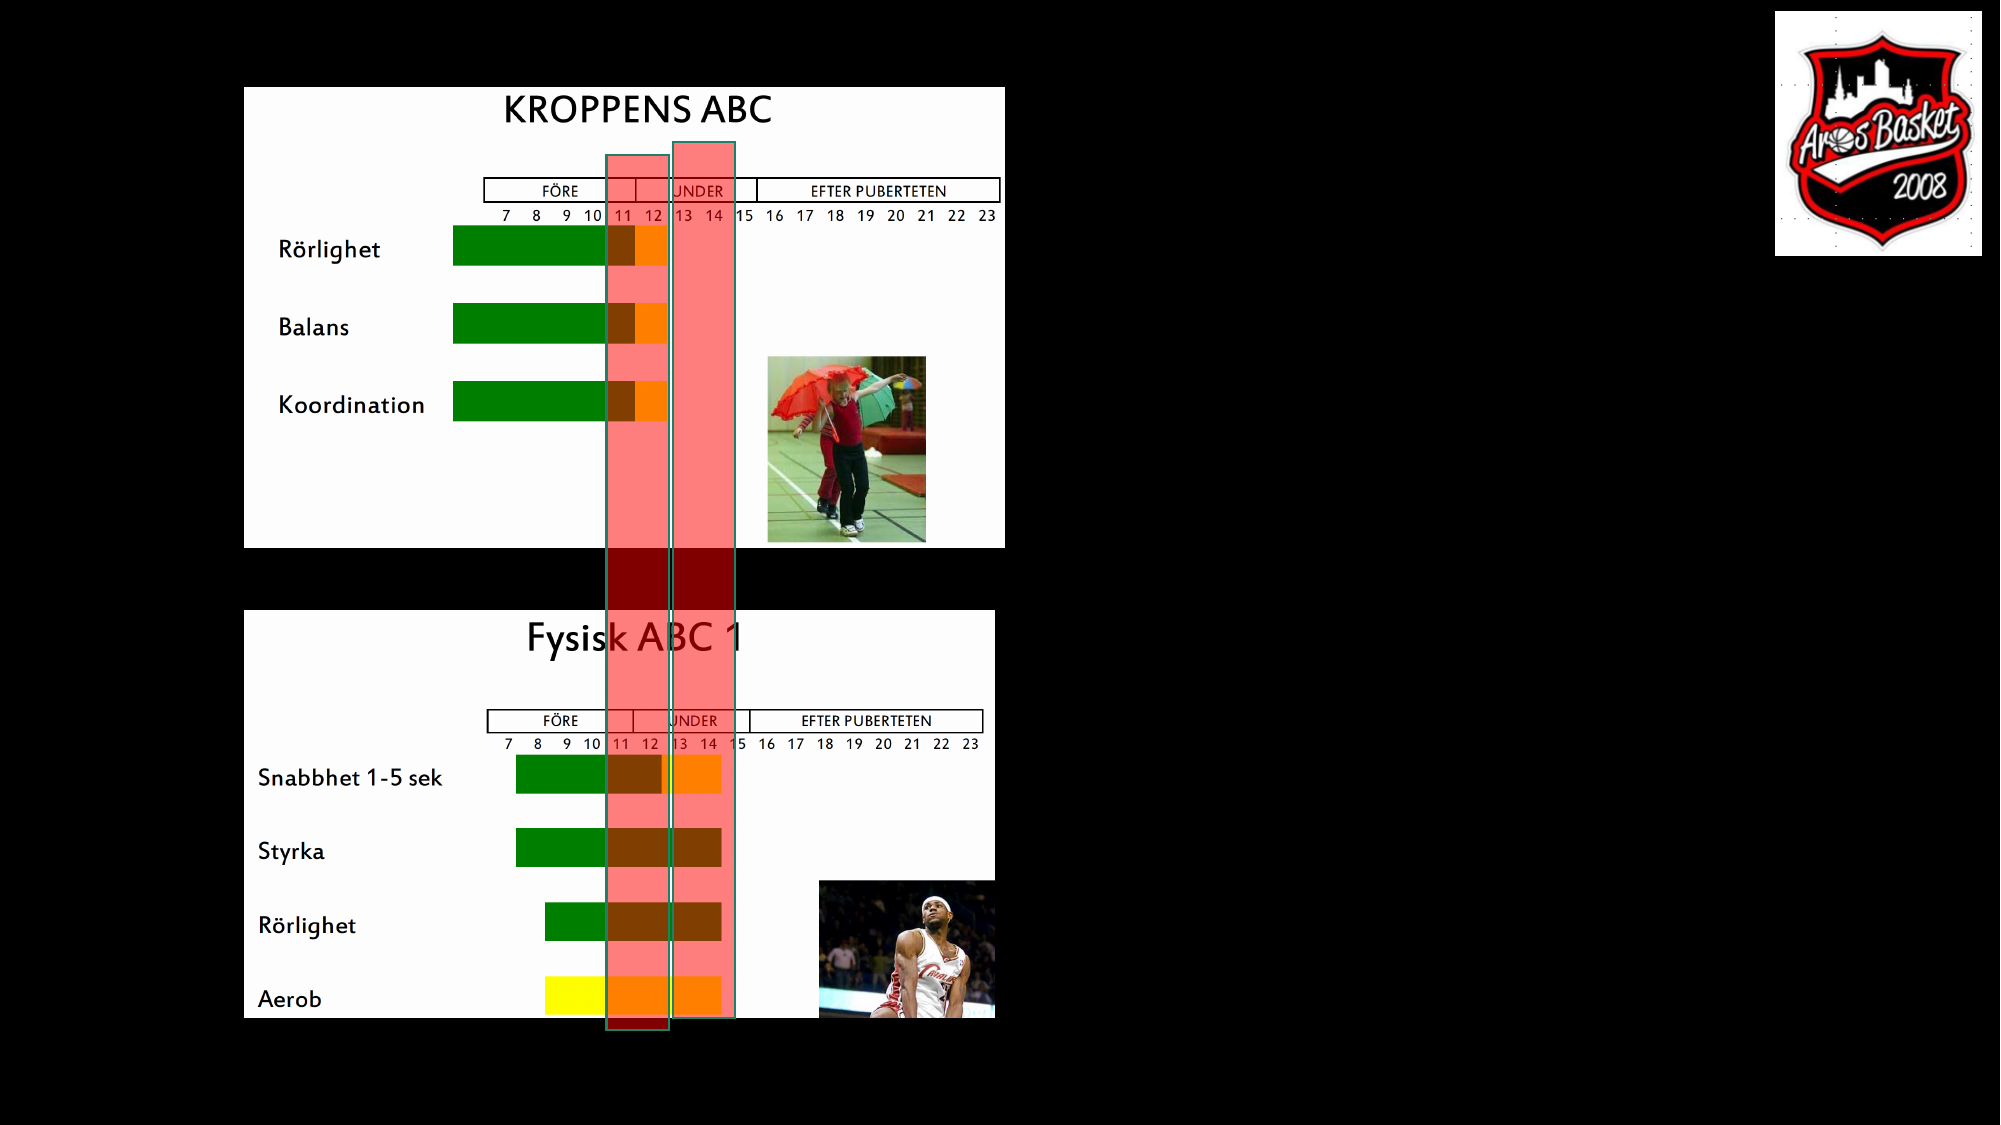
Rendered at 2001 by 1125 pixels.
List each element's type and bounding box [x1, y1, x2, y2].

text_box [605, 548, 670, 610]
picture [1775, 11, 1982, 256]
picture [244, 87, 1005, 548]
text_box [605, 1018, 670, 1031]
picture [244, 610, 995, 1018]
text_box [672, 548, 736, 610]
